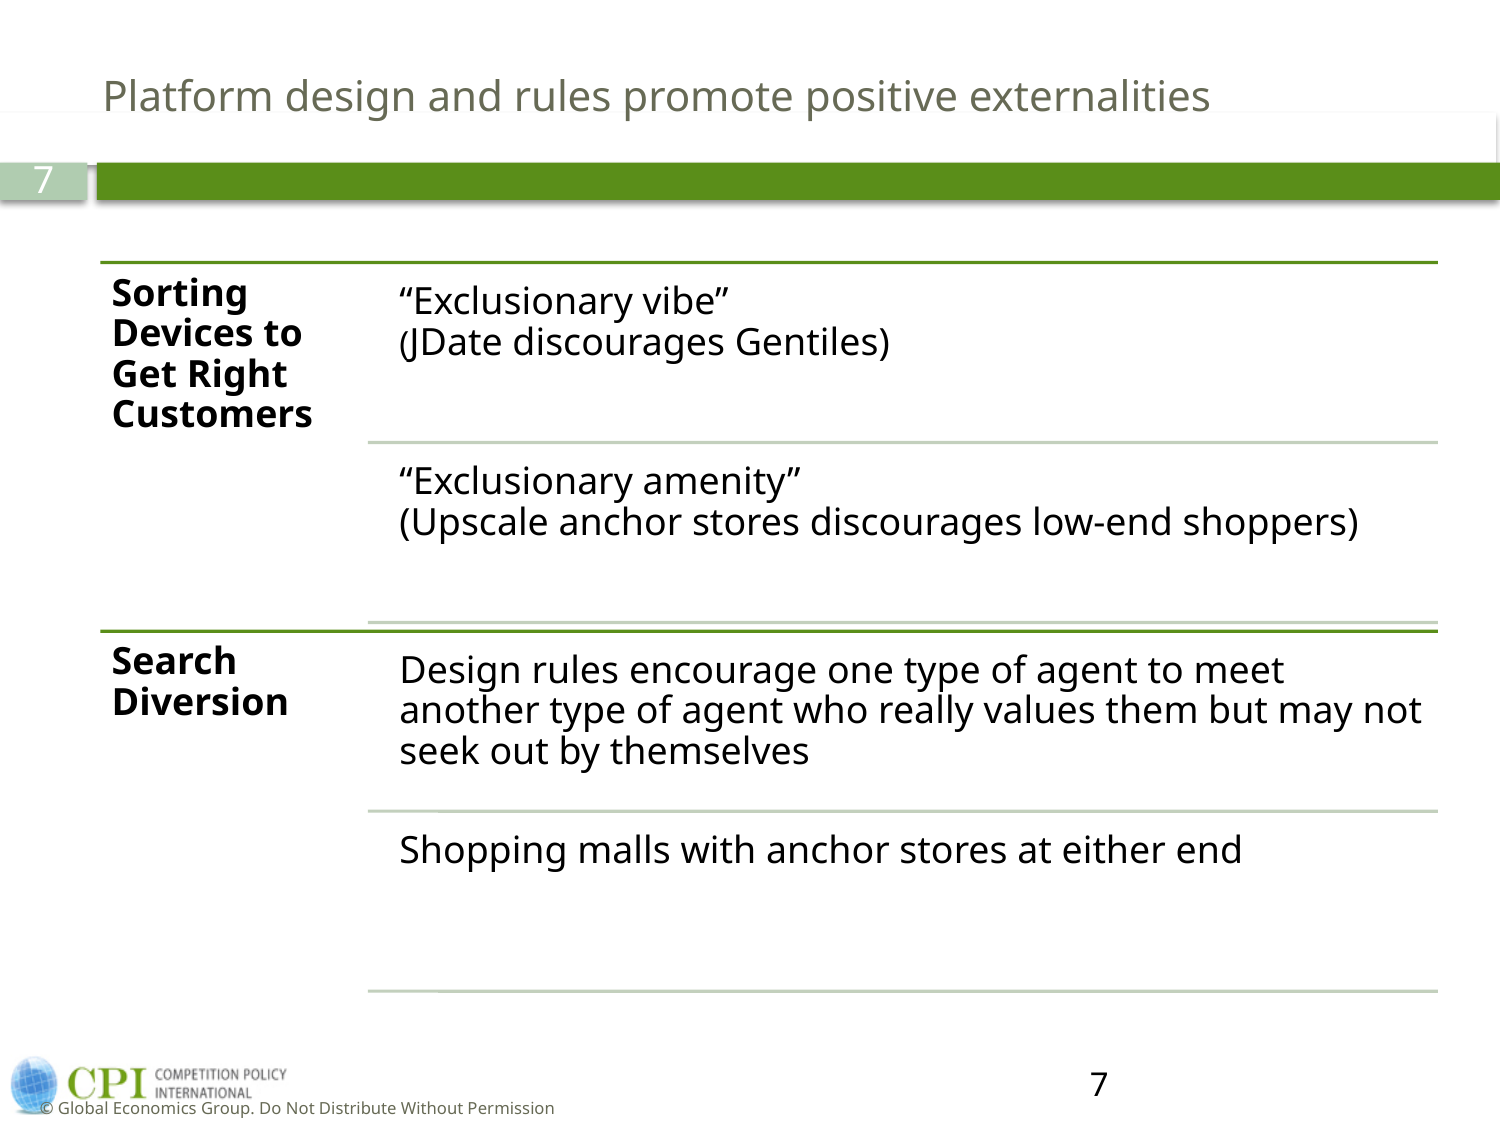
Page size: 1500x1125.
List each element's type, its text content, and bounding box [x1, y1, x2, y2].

picture [6, 1030, 292, 1125]
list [100, 262, 1439, 1001]
slide_number 7 [1074, 1055, 1425, 1116]
title Platform design and rules promote positive externalities [87, 62, 1425, 164]
slide_number © Global Economics Group. Do Not Distribute Without Permission [24, 1077, 675, 1125]
